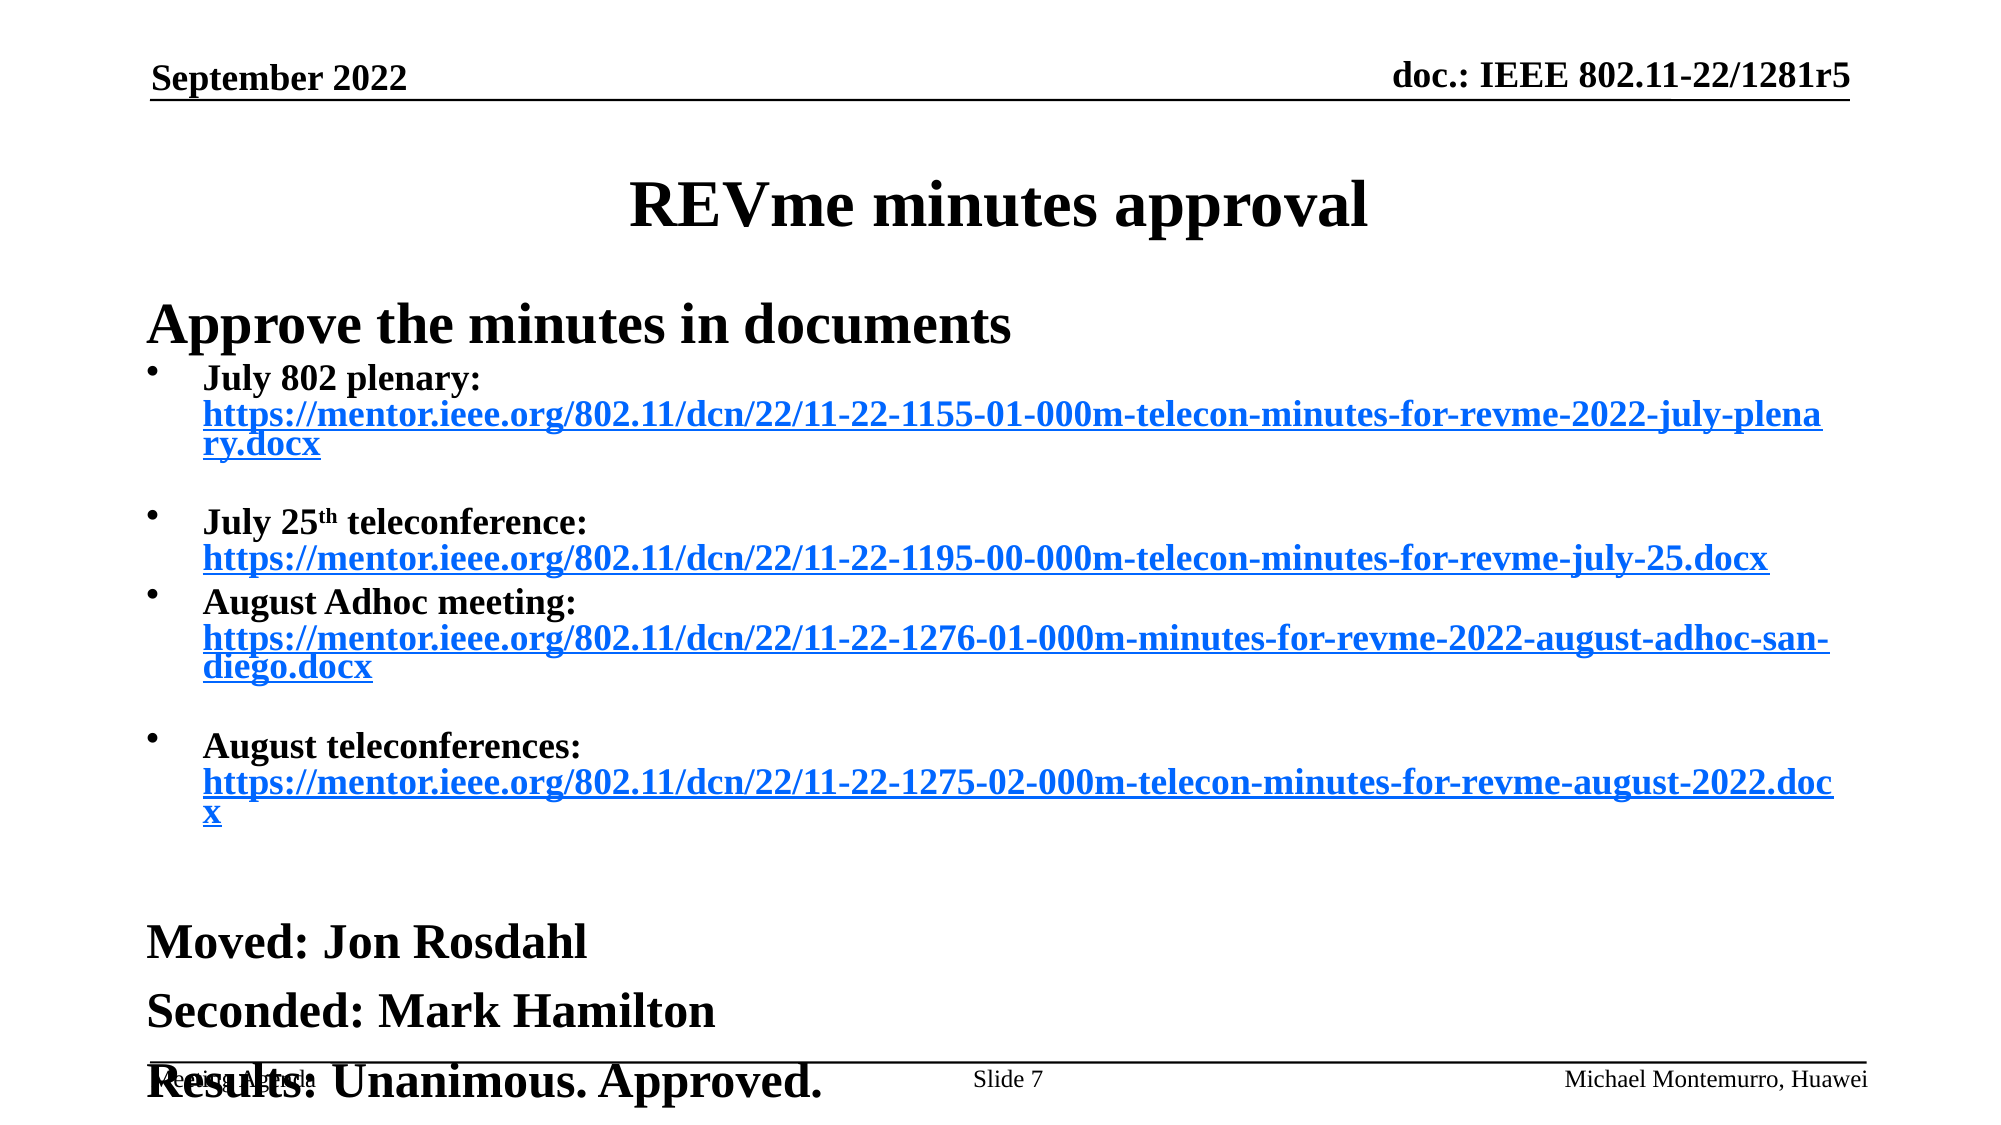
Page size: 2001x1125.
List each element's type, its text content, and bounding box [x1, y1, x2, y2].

footer Michael Montemurro, Huawei [1266, 1061, 1869, 1093]
title REVme minutes approval [150, 112, 1850, 288]
list Approve the minutes in documents July 802 plenary: https://mentor.ieee.org/802.11/dcn/22/11-22-1155-01-000m-telecon-minutes-for-revme-2022-july-plenary.docx July 25th teleconference: https://mentor.ieee.org/802.11/dcn/22/11-22-1195-00-000m-telecon-minutes-for-revme-july-25.docx August Adhoc meeting: https://mentor.ieee.org/802.11/dcn/22/11-22-1276-01-000m-minutes-for-revme-2022-august-adhoc-san-diego.docx August teleconferences: https://mentor.ieee.org/802.11/dcn/22/11-22-1275-02-000m-telecon-minutes-for-revme-august-2022.docx Moved: Jon Rosdahl Seconded: Mark Hamilton Results: Unanimous. Approved. [131, 290, 1850, 1063]
slide_number Slide 7 [972, 1061, 1045, 1093]
